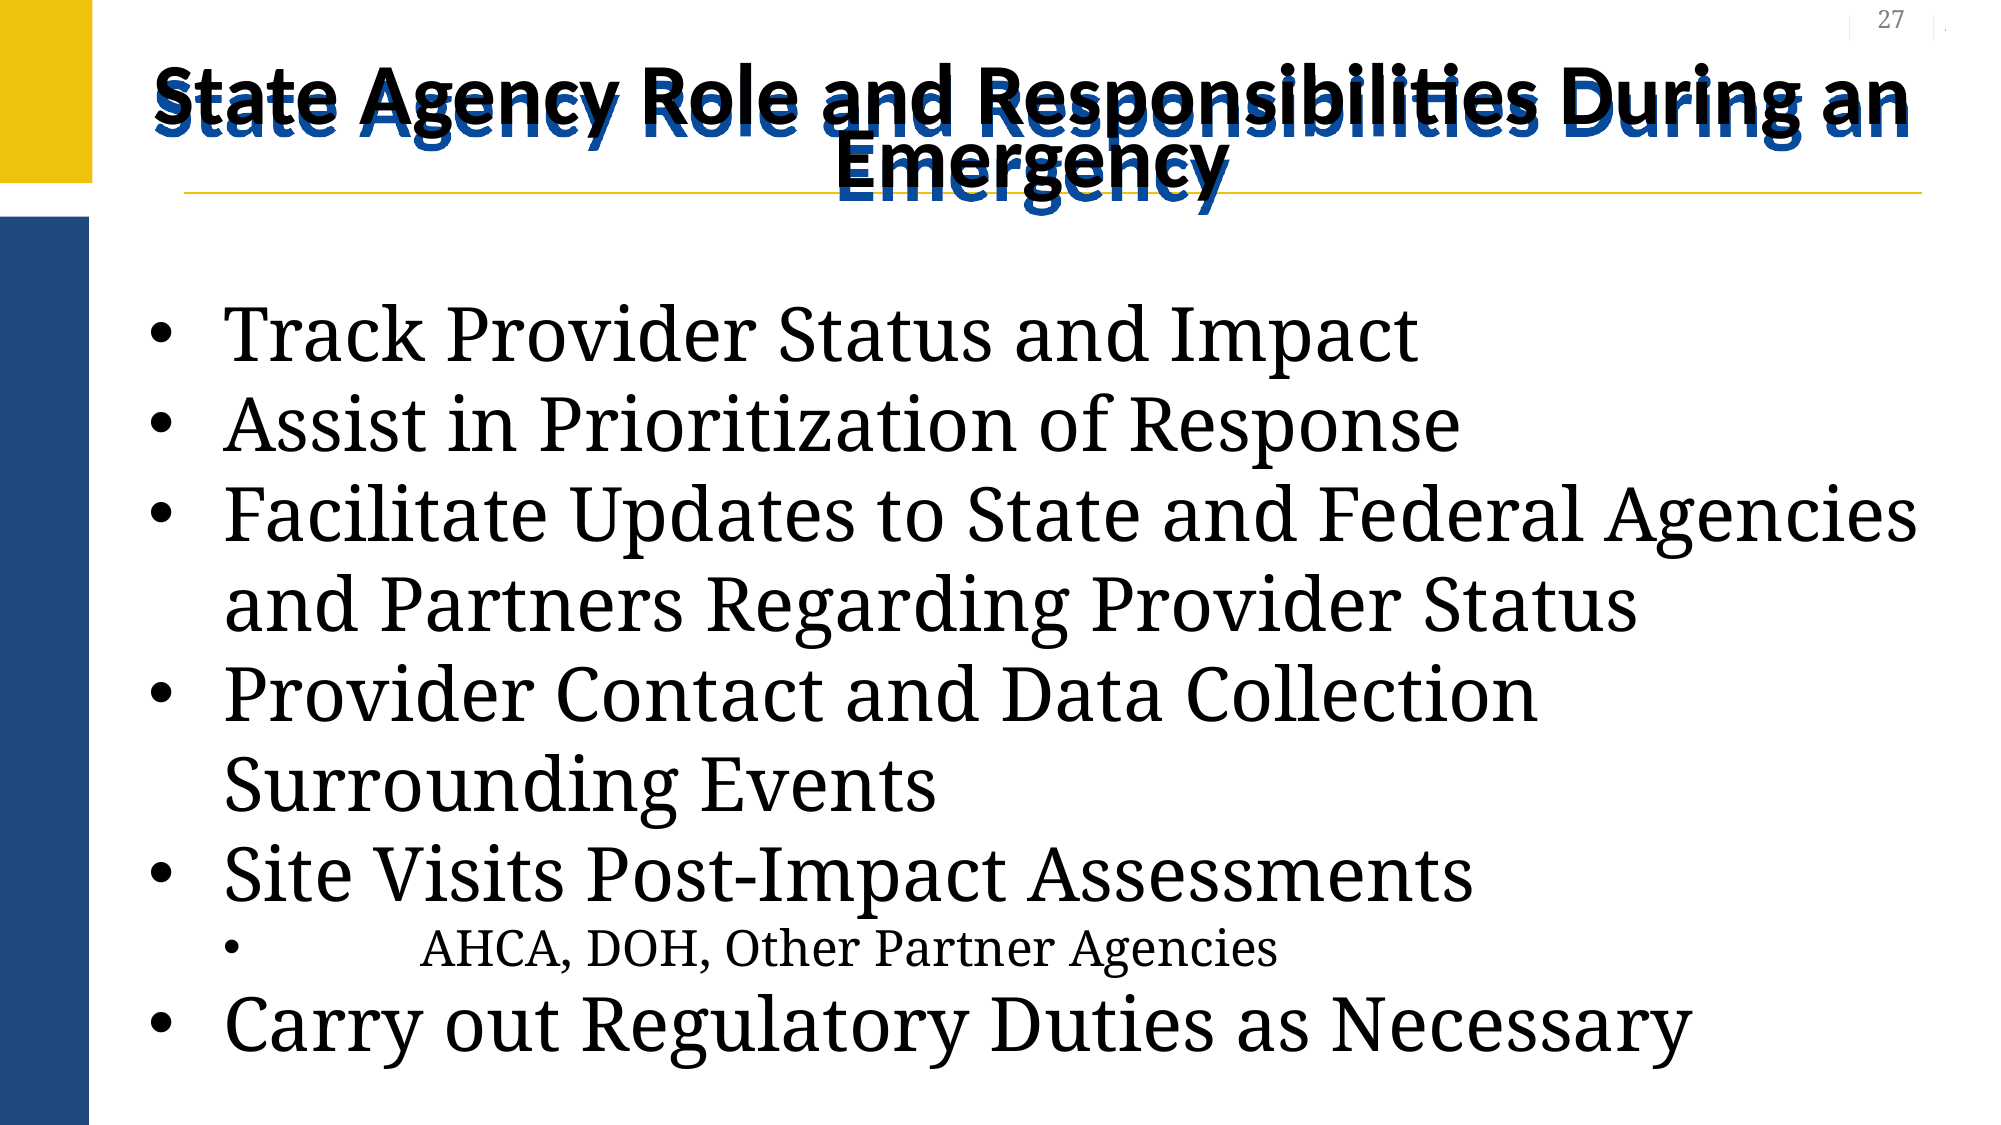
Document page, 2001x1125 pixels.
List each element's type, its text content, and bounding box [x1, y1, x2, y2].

text_box Track Provider Status and Impact Assist in Prioritization of Response Facilitate Updates to State and Federal Agencies and Partners Regarding Provider Status Provider Contact and Data Collection Surrounding Events Site Visits Post-Impact Assessments AHCA, DOH, Other Partner Agencies Carry out Regulatory Duties as Necessary [133, 279, 2000, 1074]
title State Agency Role and Responsibilities During an Emergency [133, 70, 1934, 214]
slide_number 27 [1837, 15, 1946, 45]
